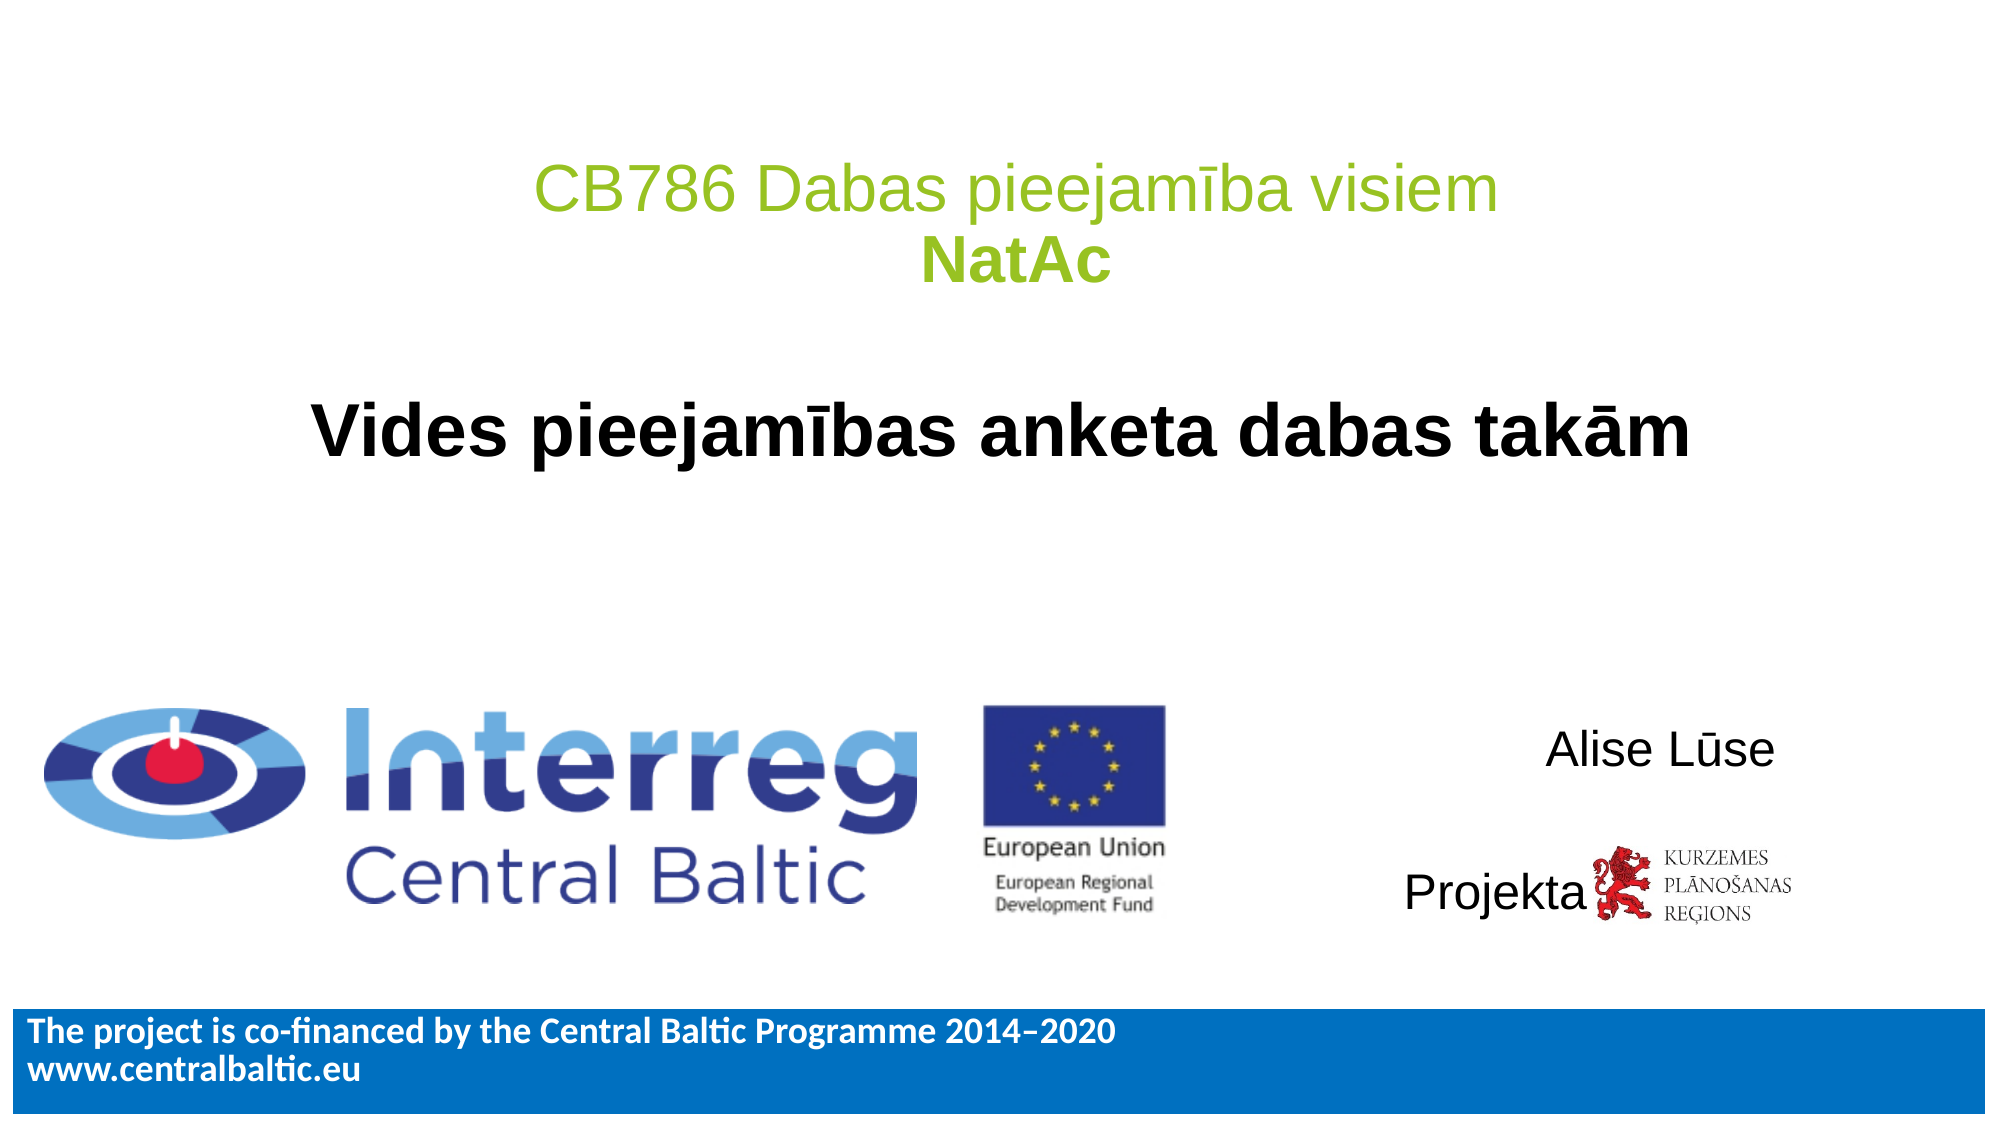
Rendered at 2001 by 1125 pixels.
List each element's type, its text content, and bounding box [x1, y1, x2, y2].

picture [44, 708, 917, 904]
picture [1593, 846, 1791, 925]
table_header The project is co-financed by the Central Baltic Programme 2014–2020 www.centralbaltic.eu [13, 1009, 1985, 1114]
title Vides pieejamības anketa dabas takām Alise Lūse Projekta vadītāja [290, 296, 1791, 850]
picture [976, 698, 1174, 919]
subtitle CB786 Dabas pieejamība visiem NatAc [266, 65, 1767, 337]
